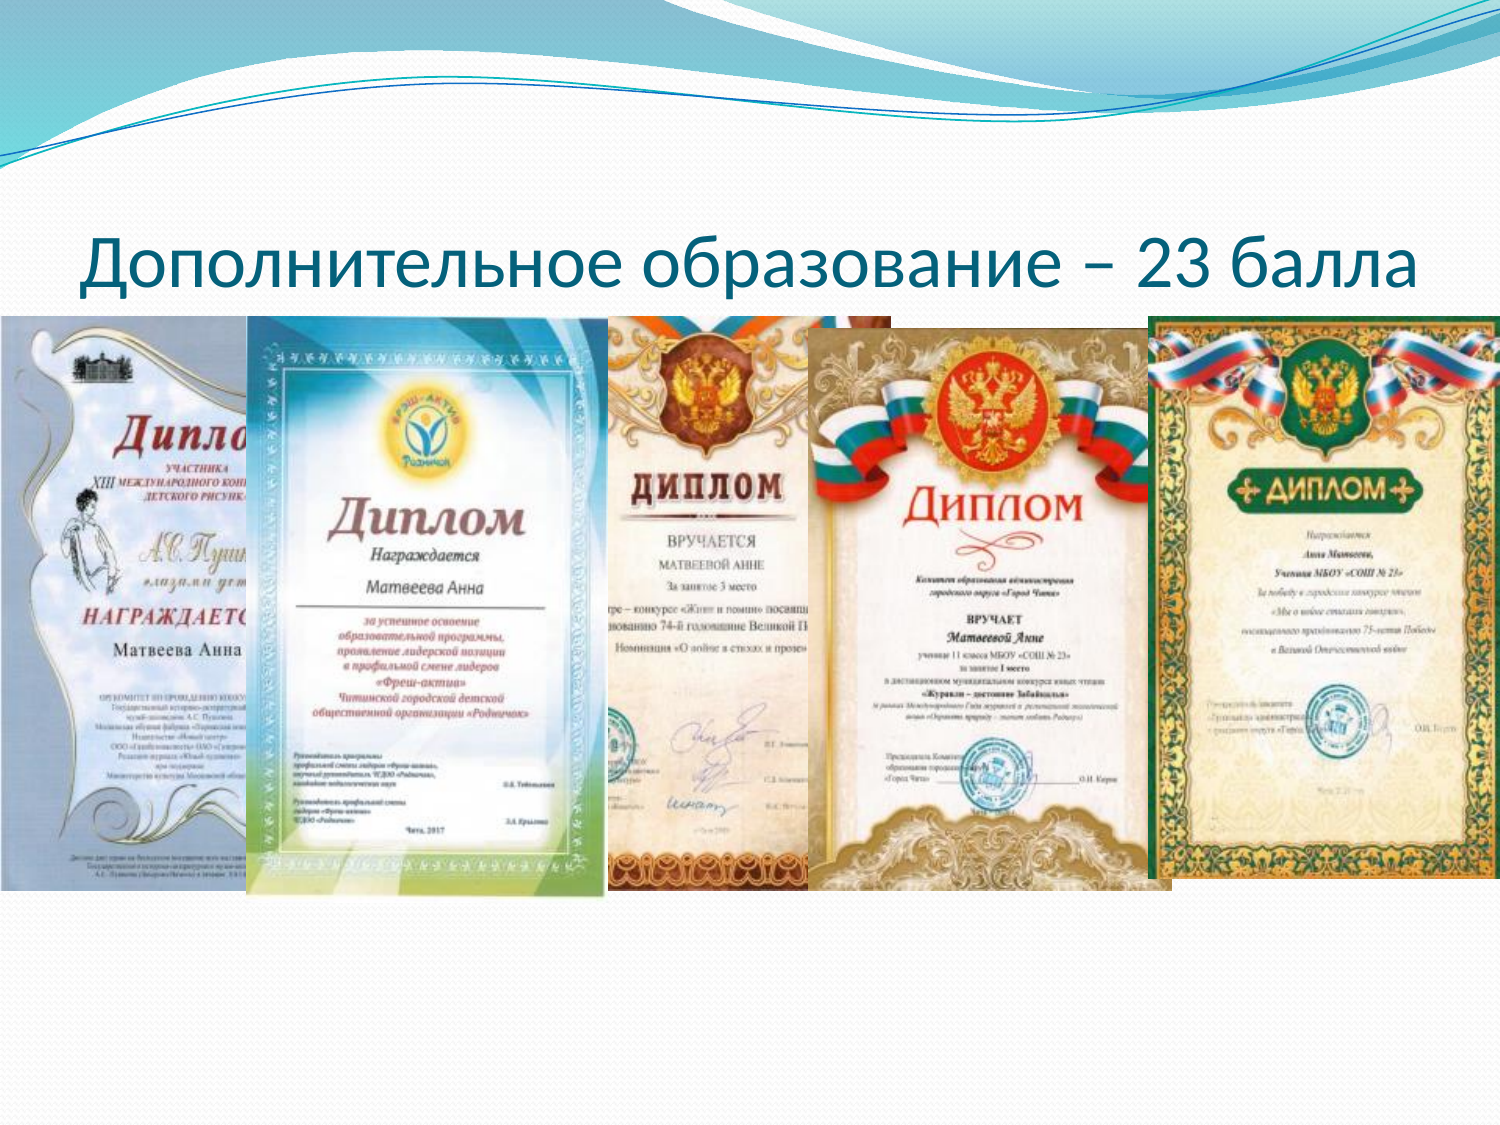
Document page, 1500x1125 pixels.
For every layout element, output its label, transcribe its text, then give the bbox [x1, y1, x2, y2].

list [0, 316, 245, 891]
title Дополнительное образование – 23 балла [75, 115, 1425, 303]
picture [1148, 316, 1500, 880]
picture [245, 316, 1173, 903]
